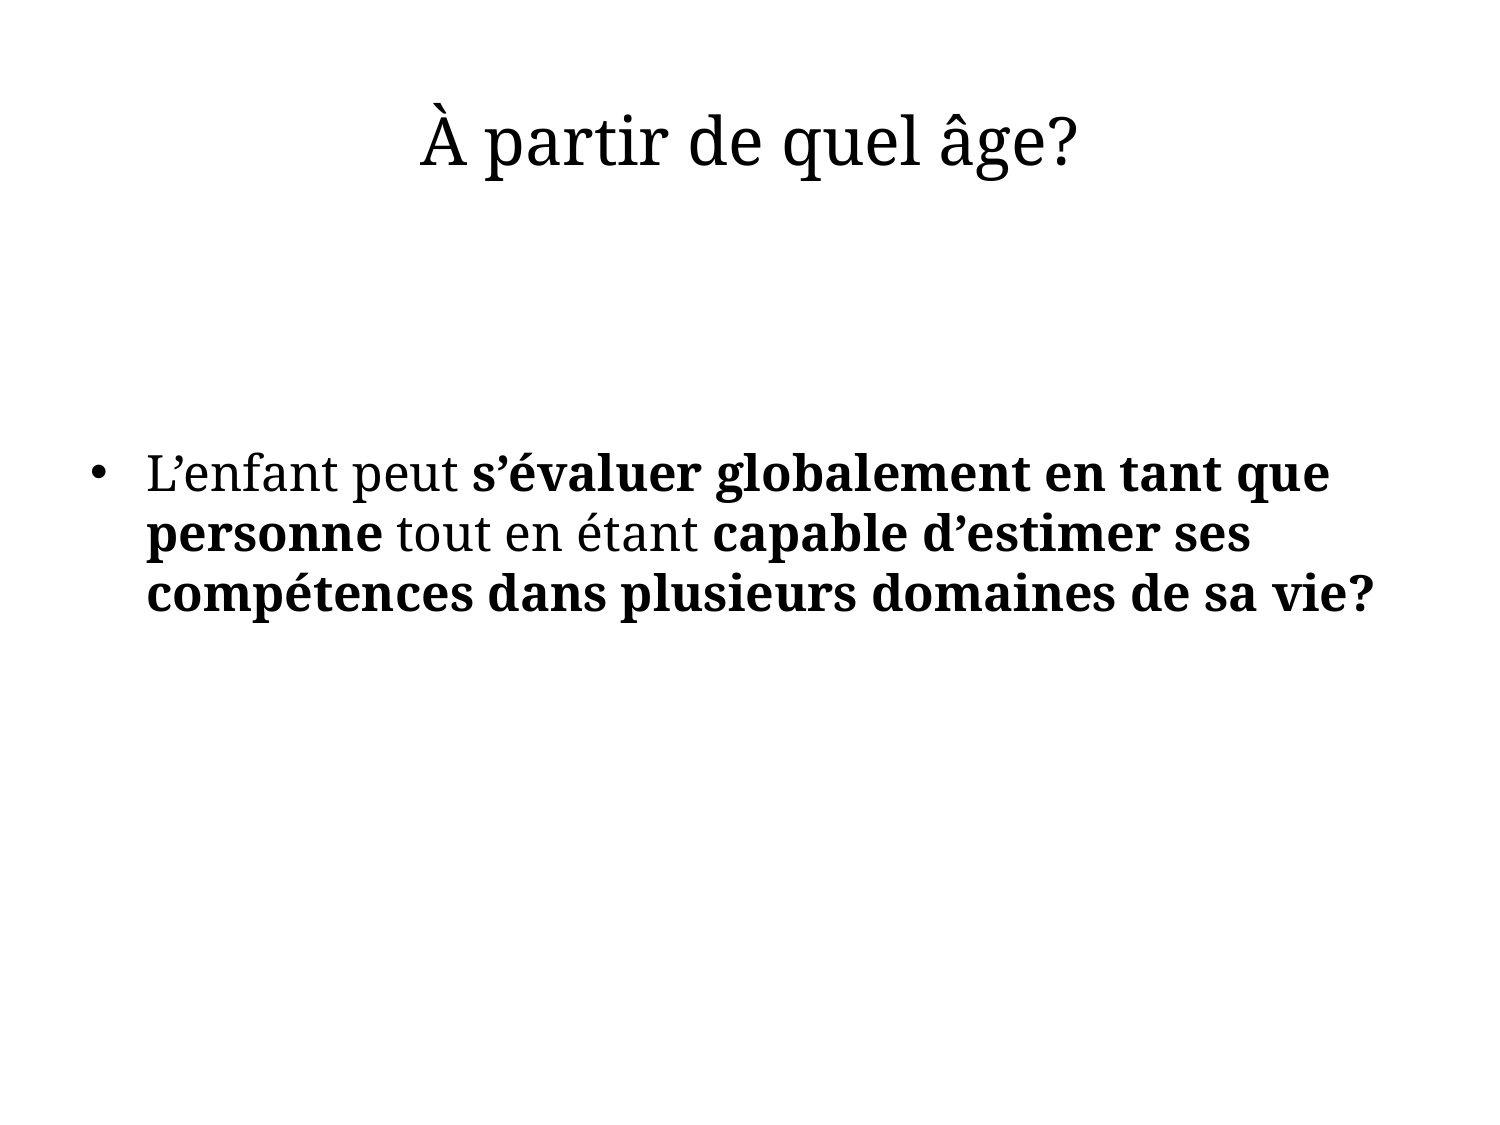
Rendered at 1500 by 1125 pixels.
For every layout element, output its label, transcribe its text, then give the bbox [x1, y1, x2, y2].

title À partir de quel âge? [75, 45, 1425, 233]
list L’enfant peut s’évaluer globalement en tant que personne tout en étant capable d’estimer ses compétences dans plusieurs domaines de sa vie? [75, 262, 1425, 1005]
